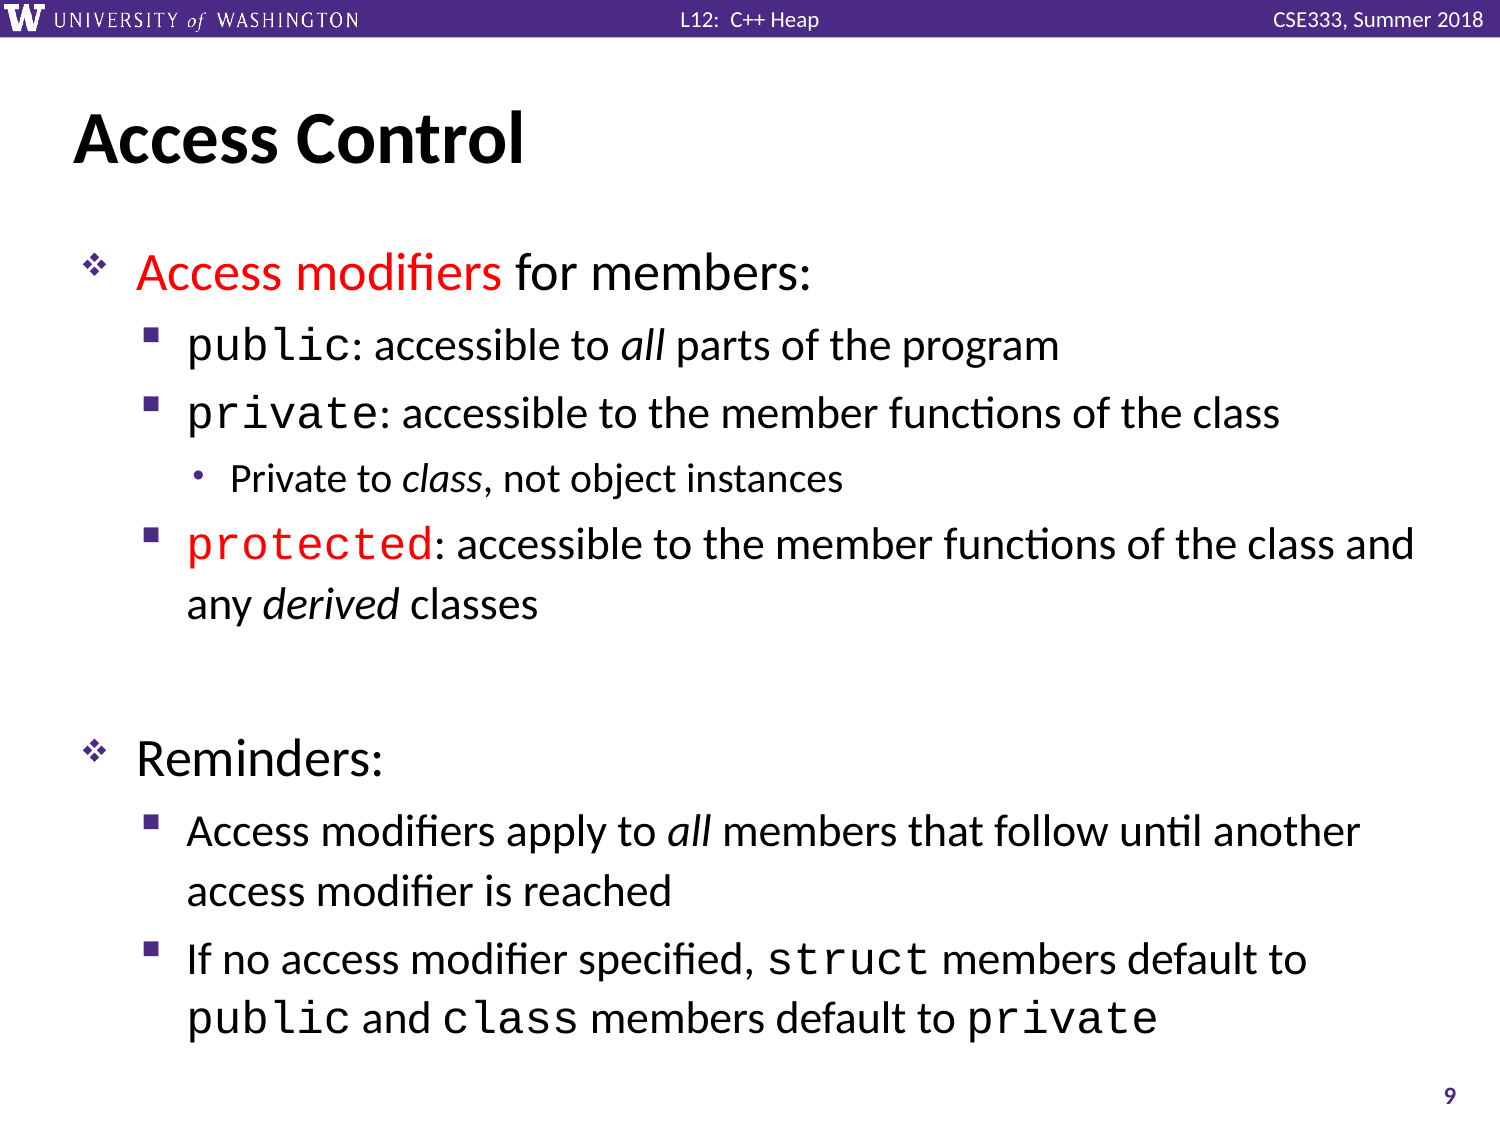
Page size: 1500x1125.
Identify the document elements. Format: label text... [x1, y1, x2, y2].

title Access Control [58, 71, 1438, 197]
slide_number 9 [1400, 1065, 1500, 1125]
list Access modifiers for members: public: accessible to all parts of the program private: accessible to the member functions of the class Private to class, not object instances protected: accessible to the member functions of the class and any derived classes Reminders: Access modifiers apply to all members that follow until another access modifier is reached If no access modifier specified, struct members default to public and class members default to private [64, 223, 1438, 1040]
picture [4, 4, 358, 32]
